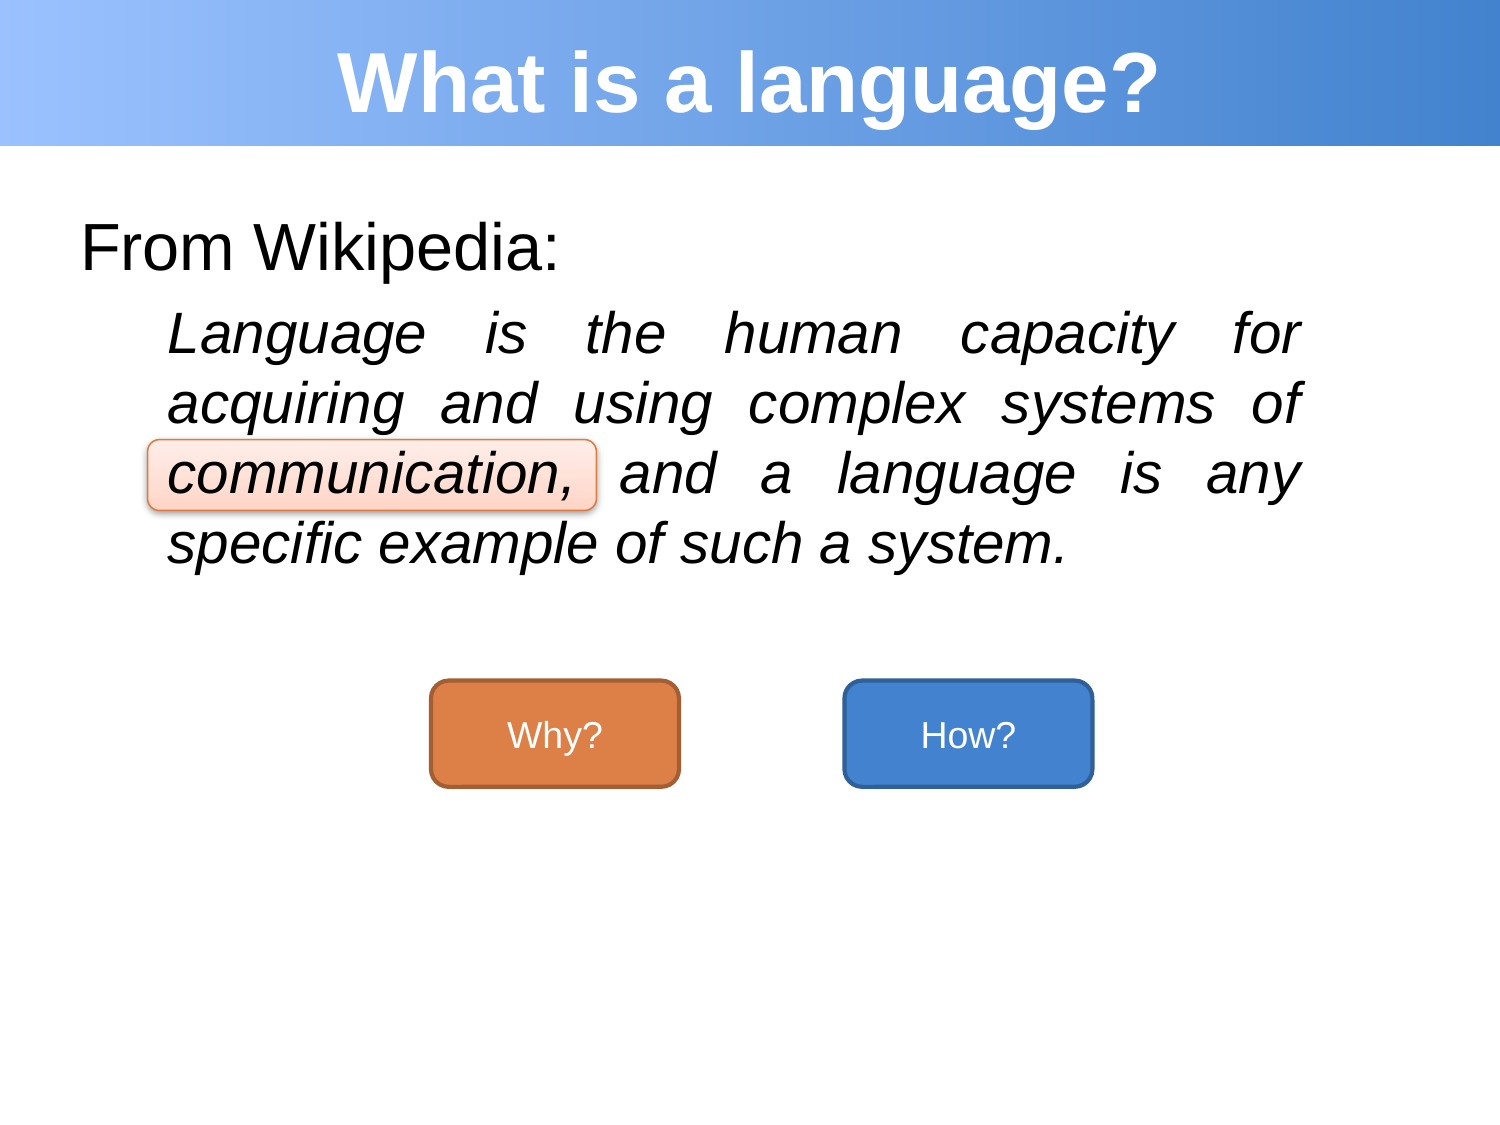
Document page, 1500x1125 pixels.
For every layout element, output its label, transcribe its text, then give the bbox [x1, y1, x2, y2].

text_box Why? [428, 678, 682, 789]
title What is a language? [17, 19, 1483, 138]
text_box How? [842, 678, 1095, 789]
list From Wikipedia: Language is the human capacity for acquiring and using complex systems of communication, and a language is any specific example of such a system. [64, 196, 1317, 1059]
text_box [0, 0, 1500, 147]
